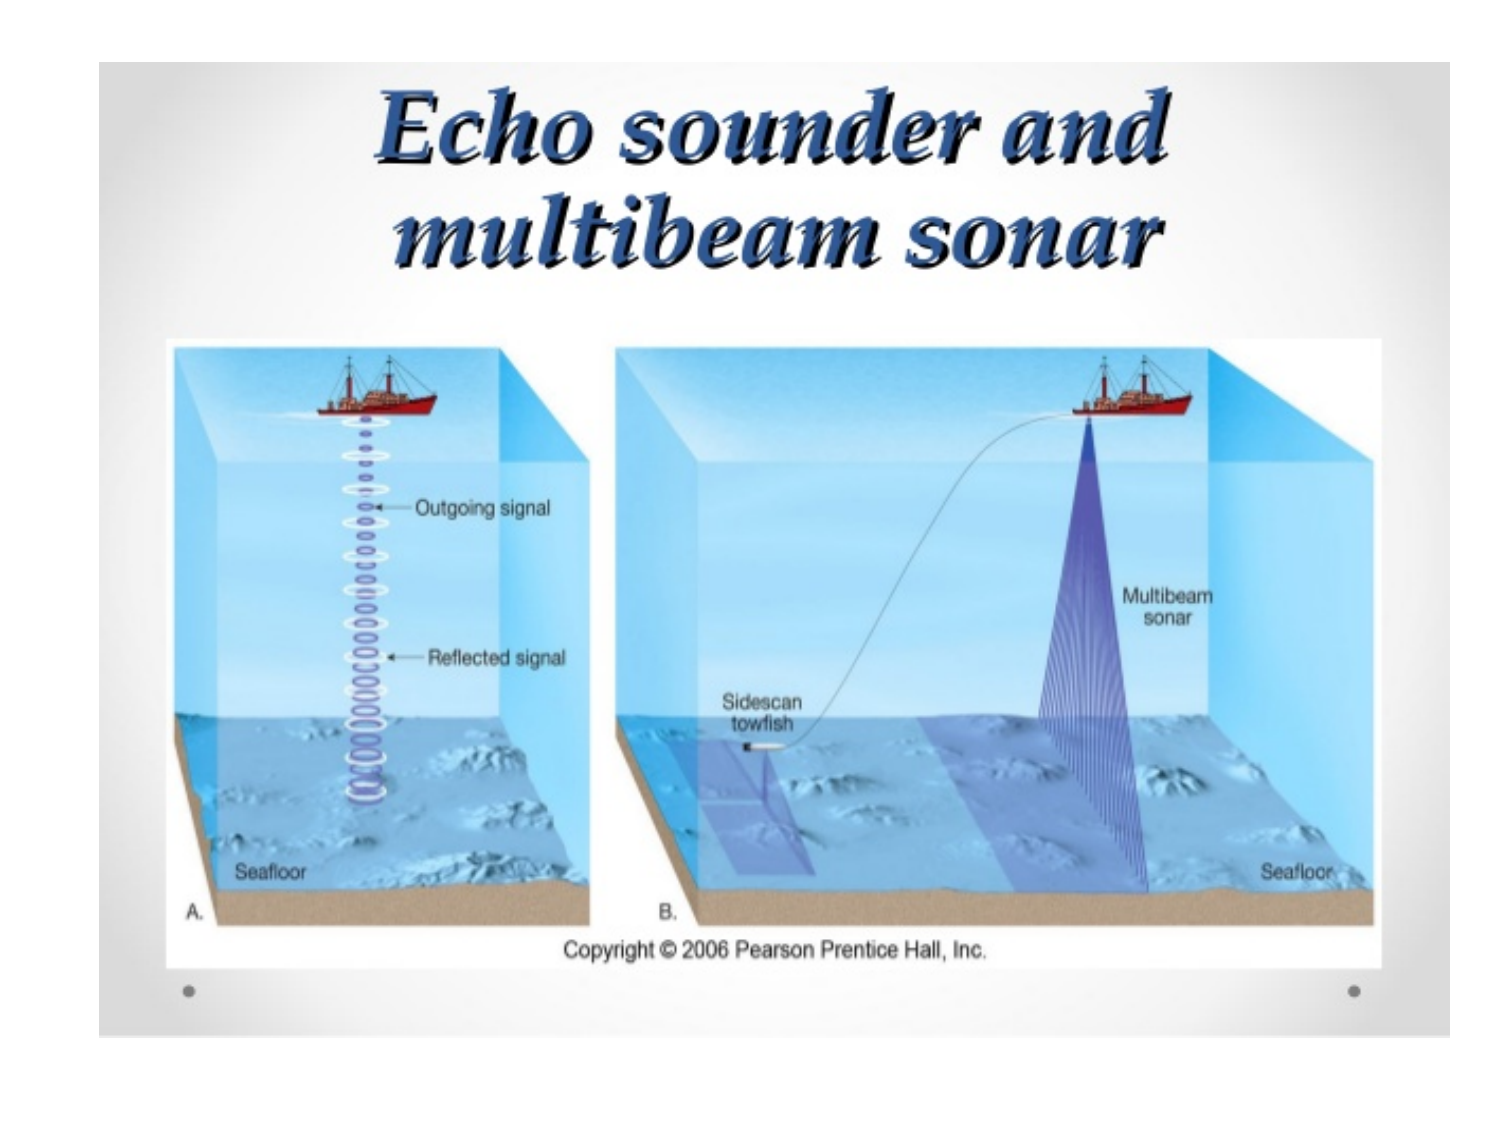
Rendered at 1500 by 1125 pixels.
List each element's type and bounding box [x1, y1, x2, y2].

picture [99, 62, 1451, 1038]
